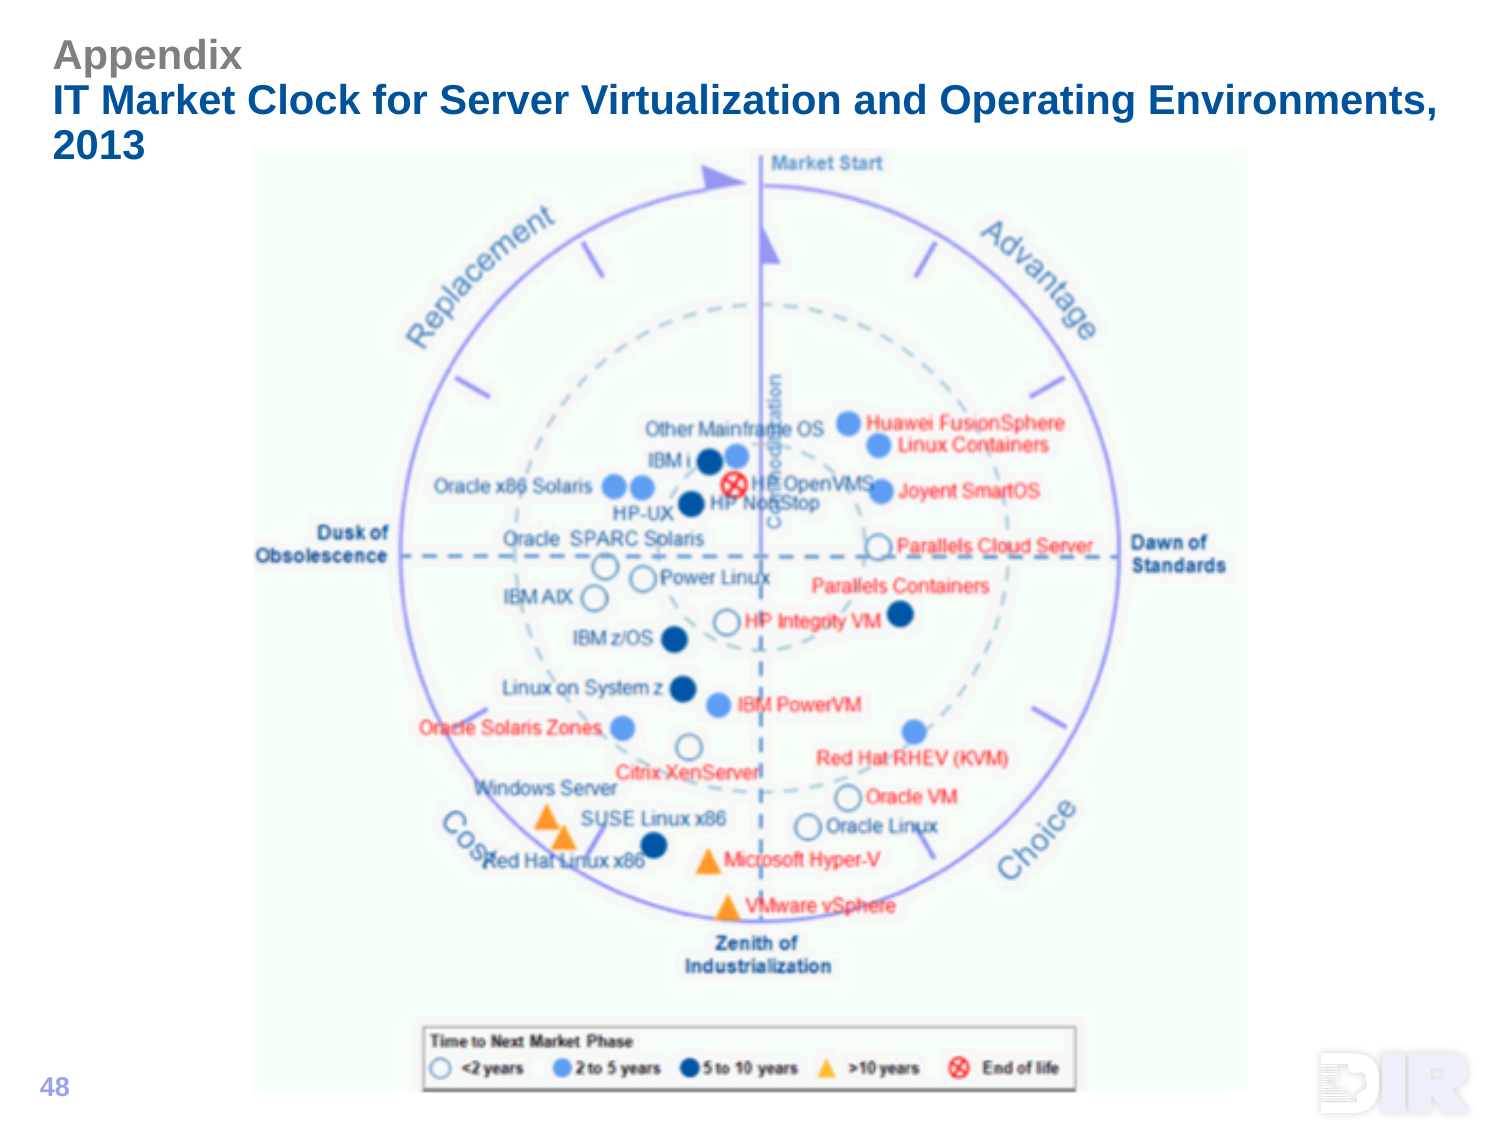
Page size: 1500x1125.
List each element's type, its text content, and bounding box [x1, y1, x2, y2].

title Appendix IT Market Clock for Server Virtualization and Operating Environments, 2013 [37, 38, 1463, 164]
picture [253, 148, 1247, 1097]
picture [1312, 1044, 1476, 1121]
slide_number 48 [0, 1061, 85, 1119]
